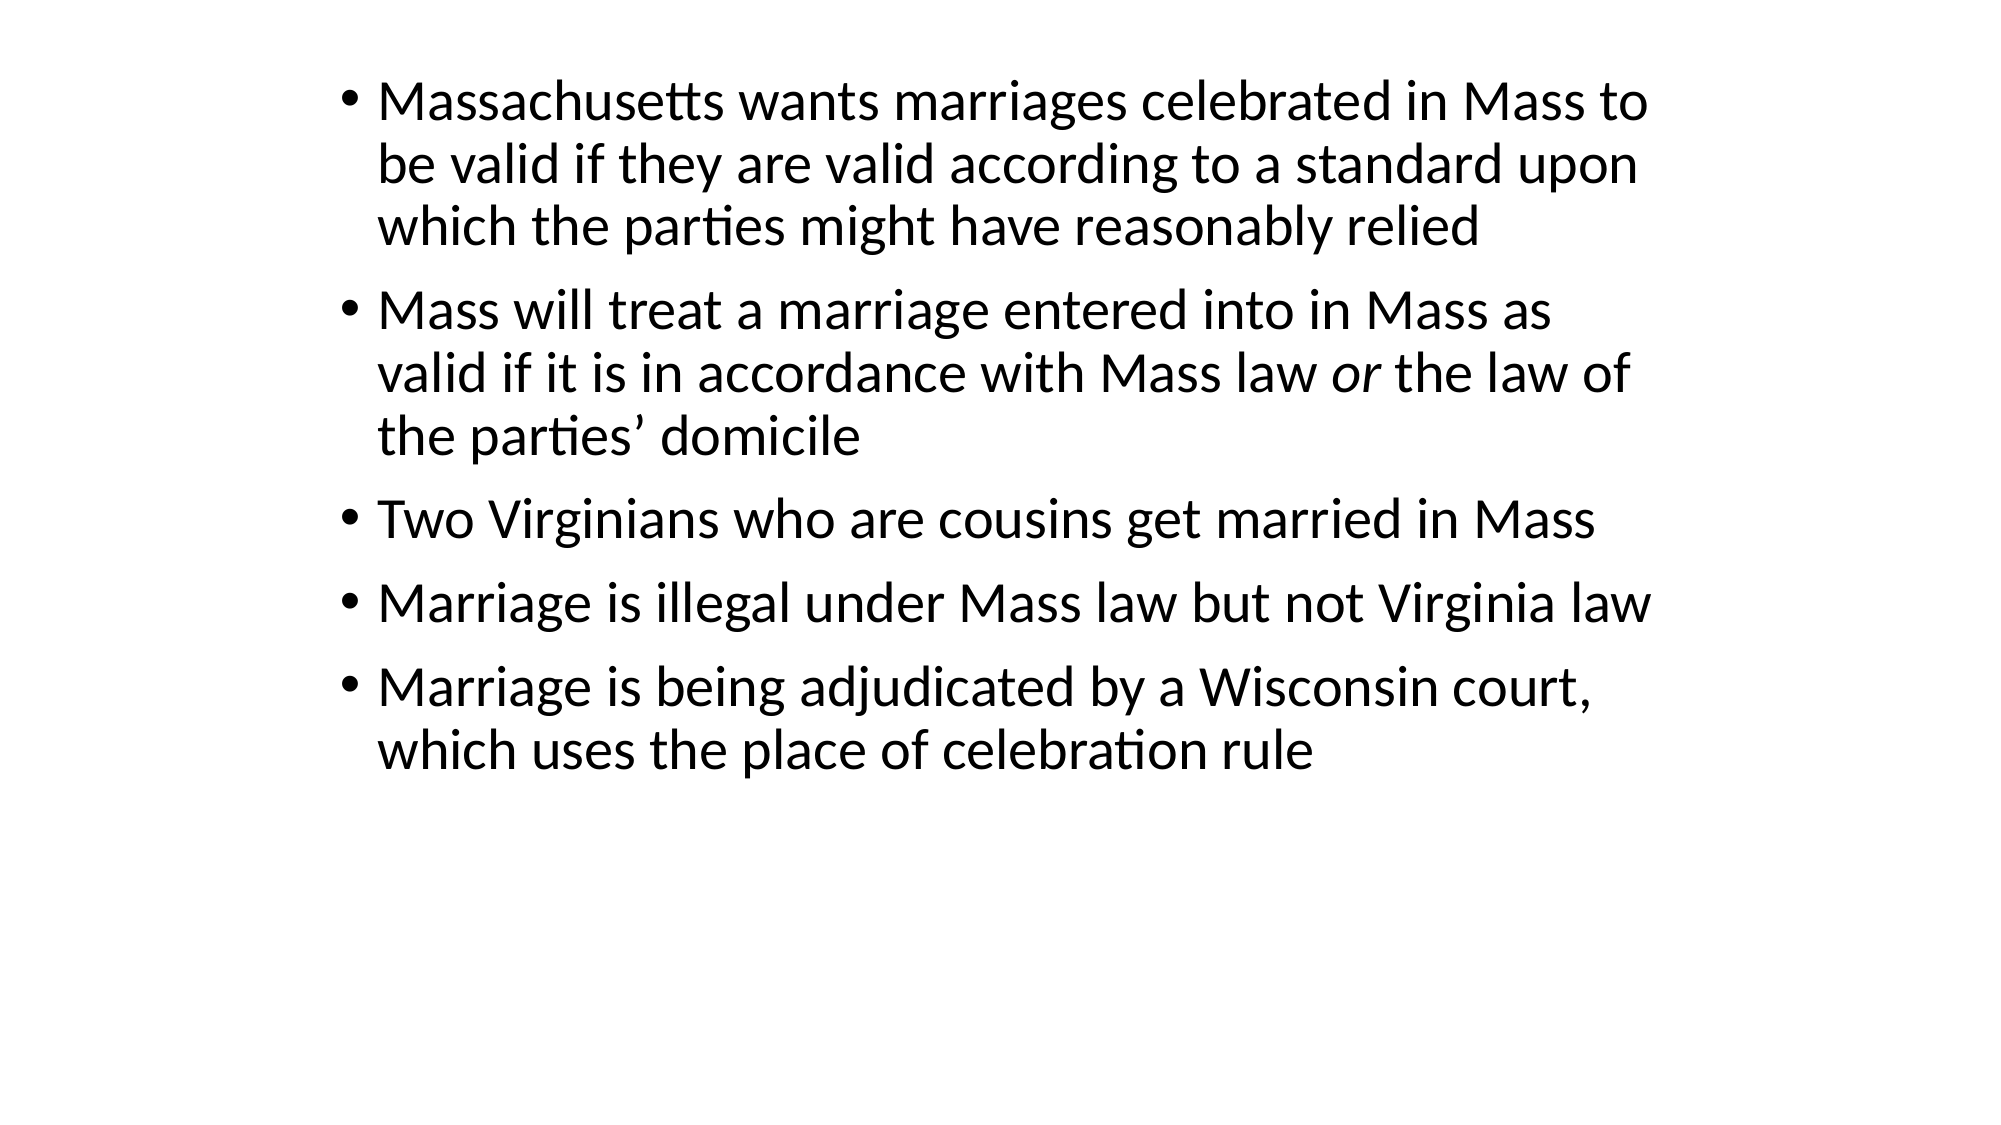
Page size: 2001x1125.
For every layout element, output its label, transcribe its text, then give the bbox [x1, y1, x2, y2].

list Massachusetts wants marriages celebrated in Mass to be valid if they are valid according to a standard upon which the parties might have reasonably relied Mass will treat a marriage entered into in Mass as valid if it is in accordance with Mass law or the law of the parties’ domicile Two Virginians who are cousins get married in Mass Marriage is illegal under Mass law but not Virginia law Marriage is being adjudicated by a Wisconsin court, which uses the place of celebration rule [324, 62, 1675, 1075]
